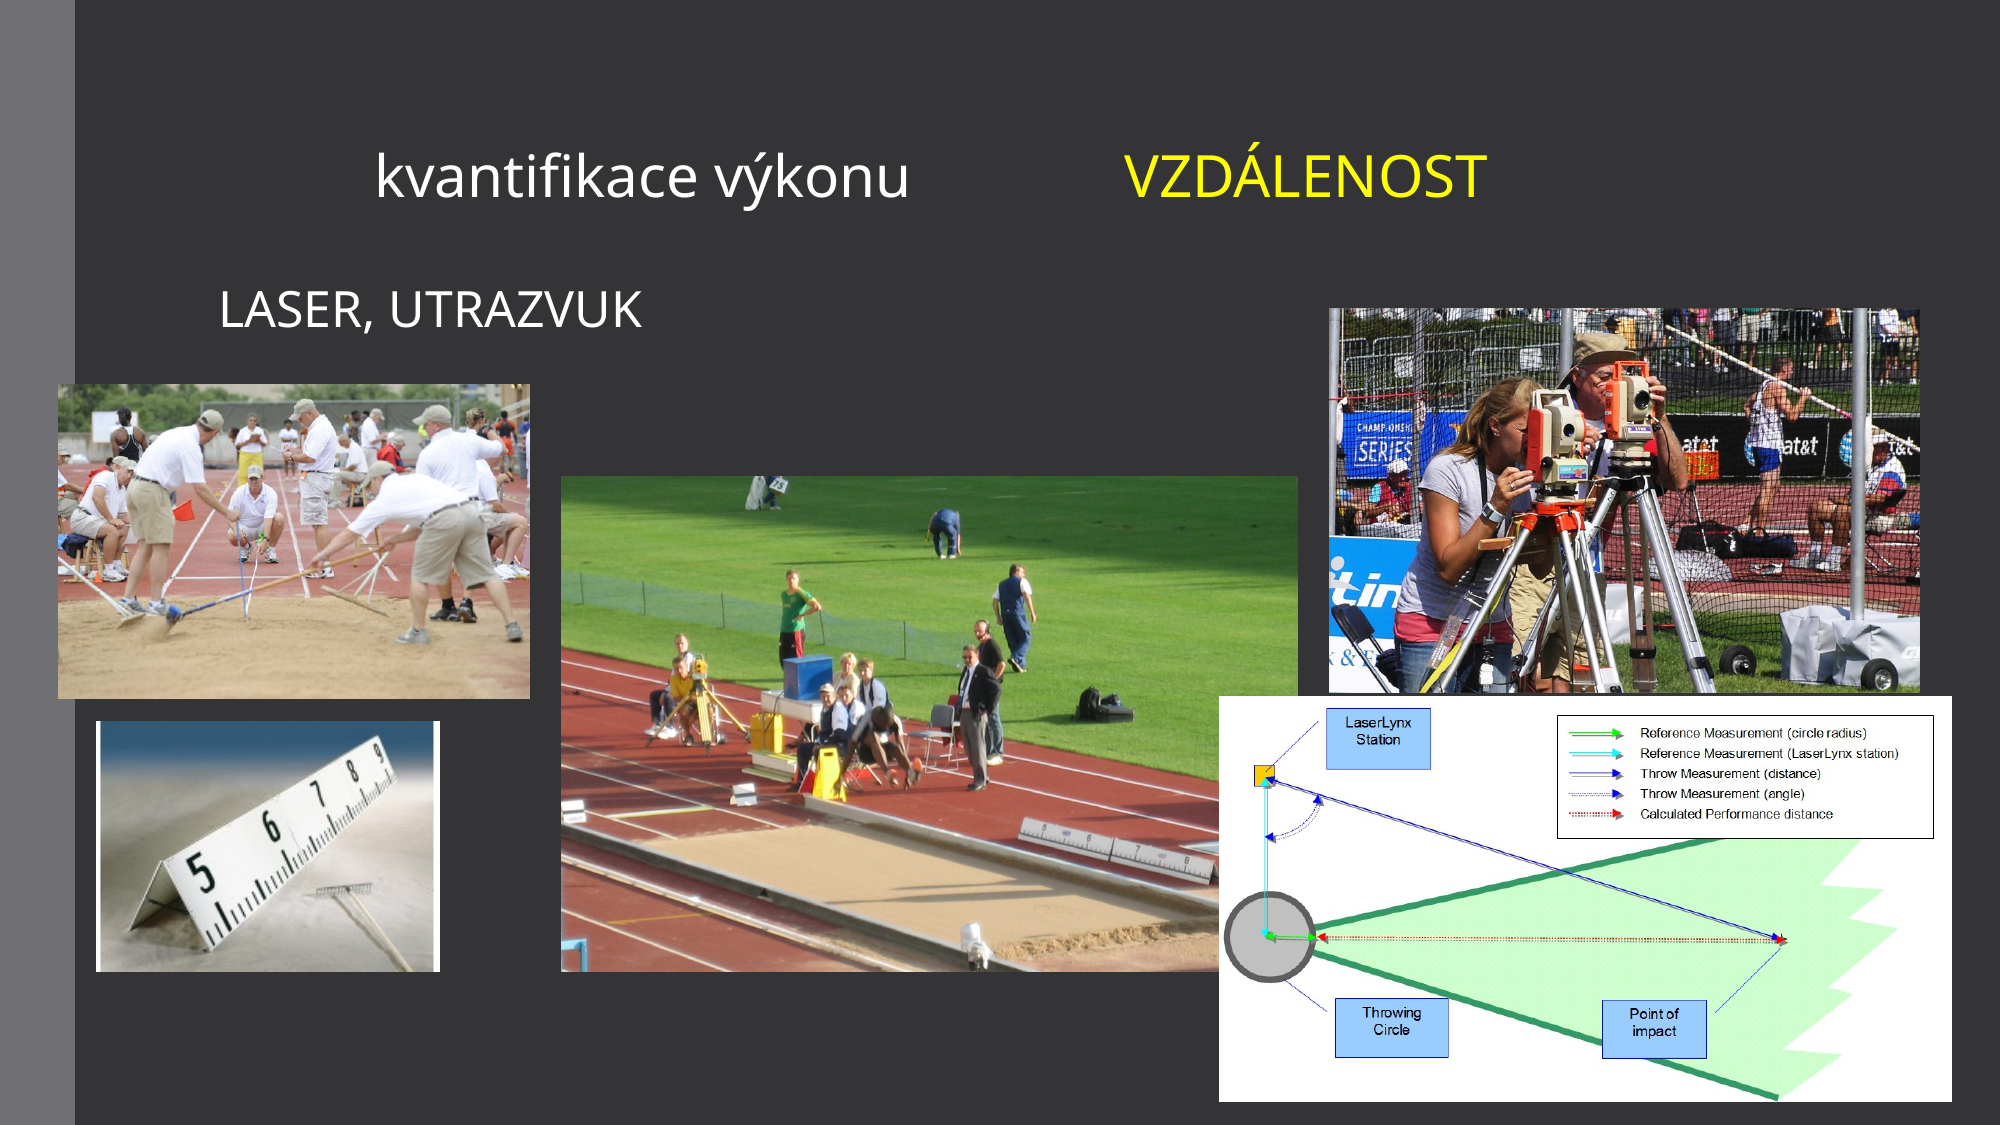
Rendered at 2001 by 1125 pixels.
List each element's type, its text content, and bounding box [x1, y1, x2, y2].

picture [95, 721, 441, 972]
picture [1329, 308, 1921, 694]
picture [560, 476, 1952, 1102]
text_box kvantifikace výkonu VZDÁLENOST [359, 131, 1920, 216]
picture [58, 384, 530, 699]
text_box LASER, UTRAZVUK [203, 270, 973, 346]
